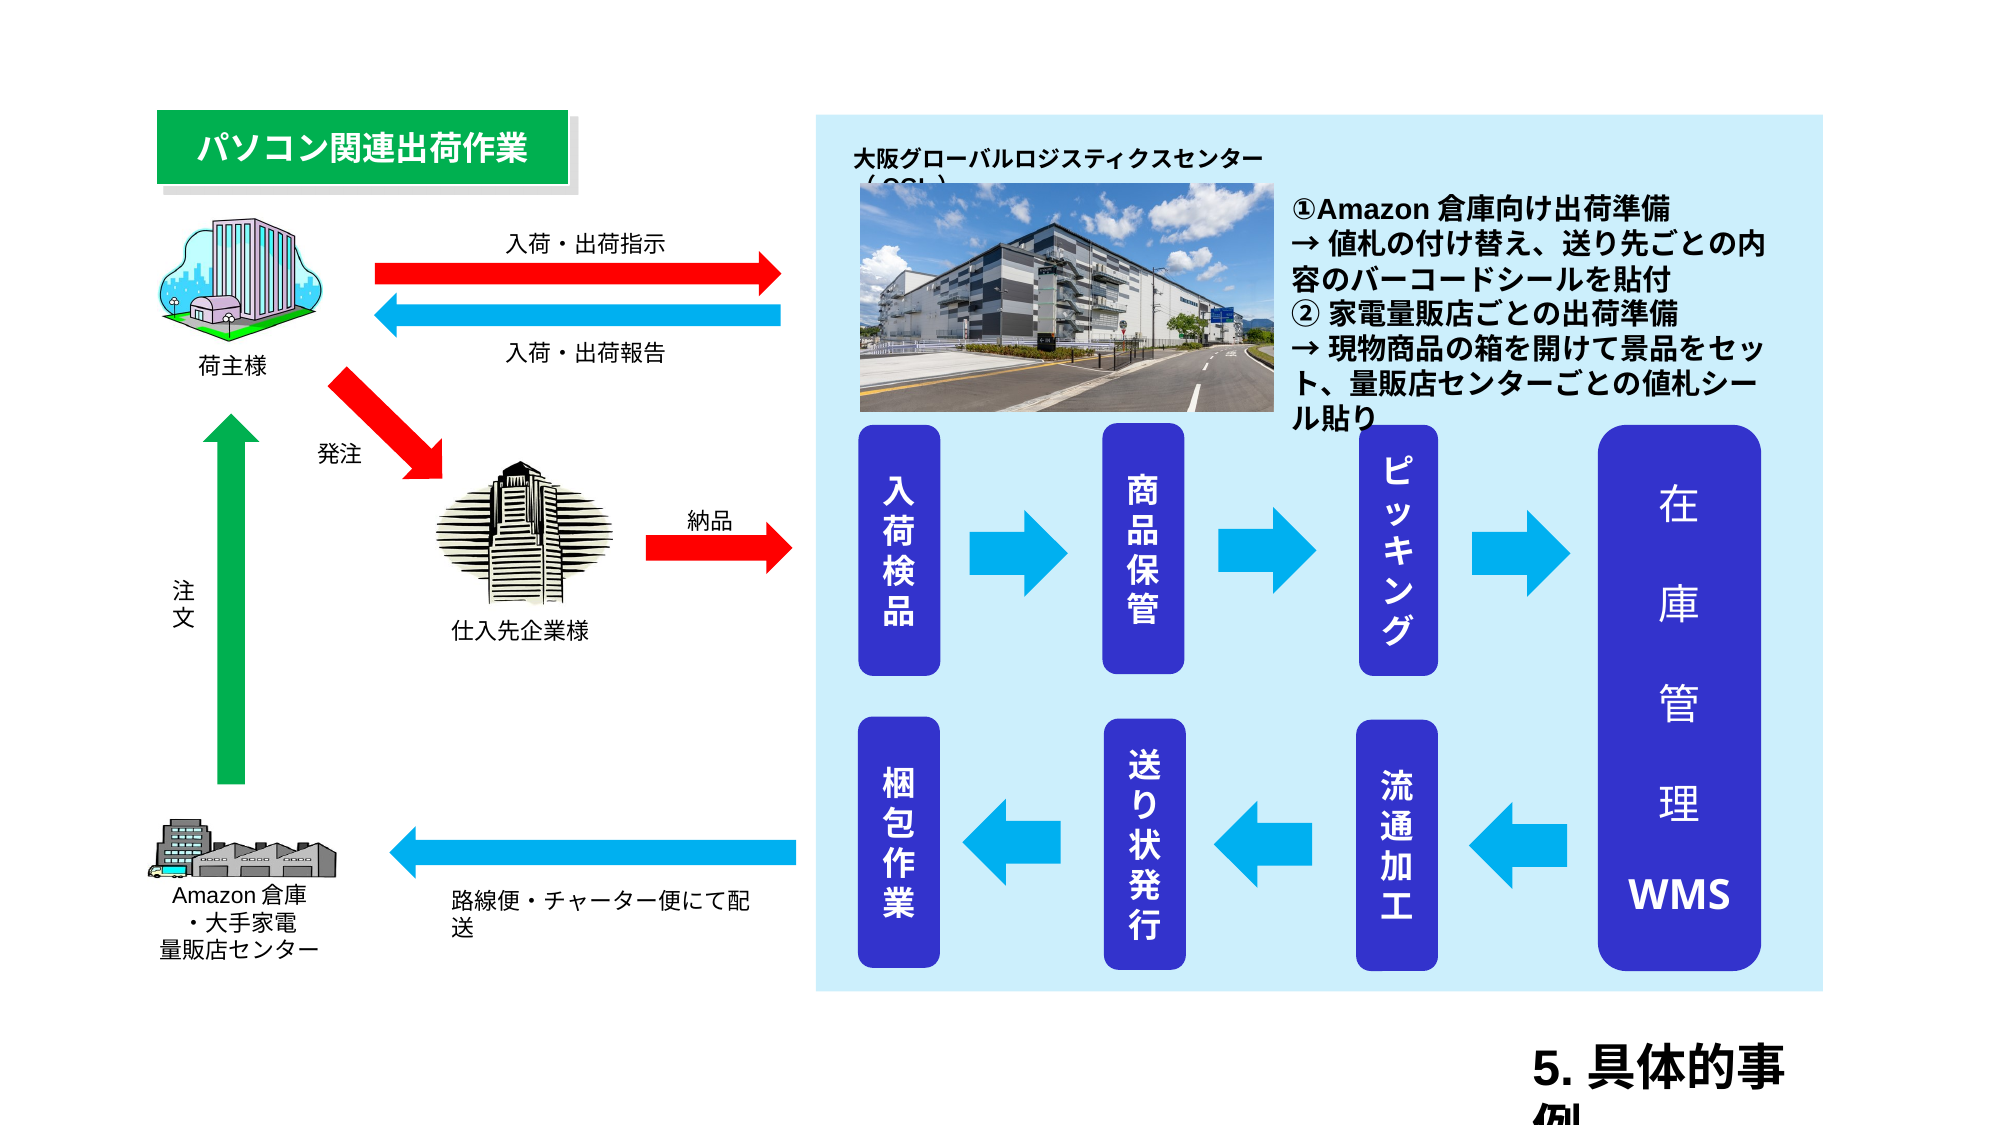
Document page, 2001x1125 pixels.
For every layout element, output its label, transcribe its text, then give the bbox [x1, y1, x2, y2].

text_box [814, 113, 1824, 993]
text_box 納品 [657, 498, 764, 542]
text_box パソコン関連出荷作業 [156, 109, 570, 186]
text_box Amazon倉庫 ・大手家電 量販店センター [101, 873, 379, 971]
text_box [375, 252, 781, 295]
text_box 入荷・出荷報告 [448, 331, 724, 374]
text_box [969, 509, 1068, 597]
text_box 商品保管 [1102, 423, 1185, 675]
text_box 梱包作業 [857, 716, 940, 968]
text_box 仕入先企業様 [391, 609, 649, 652]
picture [860, 183, 1274, 413]
picture [156, 196, 324, 363]
text_box [962, 798, 1061, 886]
text_box 大阪グローバルロジスティクスセンター（OGL） [839, 137, 1315, 207]
text_box [204, 414, 259, 784]
text_box 入荷検品 [858, 424, 941, 676]
text_box [646, 522, 792, 573]
text_box 荷主様 [160, 363, 305, 387]
text_box [1218, 506, 1317, 594]
text_box 路線便・チャーター便にて配送 [437, 878, 783, 949]
text_box [1472, 509, 1571, 597]
text_box [374, 293, 781, 337]
text_box [390, 827, 796, 878]
text_box 入荷・出荷指示 [438, 221, 734, 265]
text_box [328, 367, 434, 479]
text_box ピッキング [1359, 424, 1439, 676]
picture [434, 443, 613, 623]
picture [147, 795, 337, 902]
text_box 流通加工 [1356, 719, 1438, 972]
text_box [1213, 800, 1313, 888]
text_box [1468, 801, 1568, 889]
text_box 送り状発行 [1103, 718, 1186, 970]
text_box 5.具体的事例 [1517, 1028, 1842, 1125]
text_box 注 文 [149, 569, 218, 639]
text_box 在 庫 管 理 WMS [1597, 424, 1762, 972]
text_box 発注 [287, 431, 394, 474]
text_box ①Amazon倉庫向け出荷準備 →値札の付け替え、送り先ごとの内容のバーコードシールを貼付 ②家電量販店ごとの出荷準備 →現物商品の箱を開けて景品をセット、量販店センターごとの値札シール貼り [1277, 183, 1801, 424]
